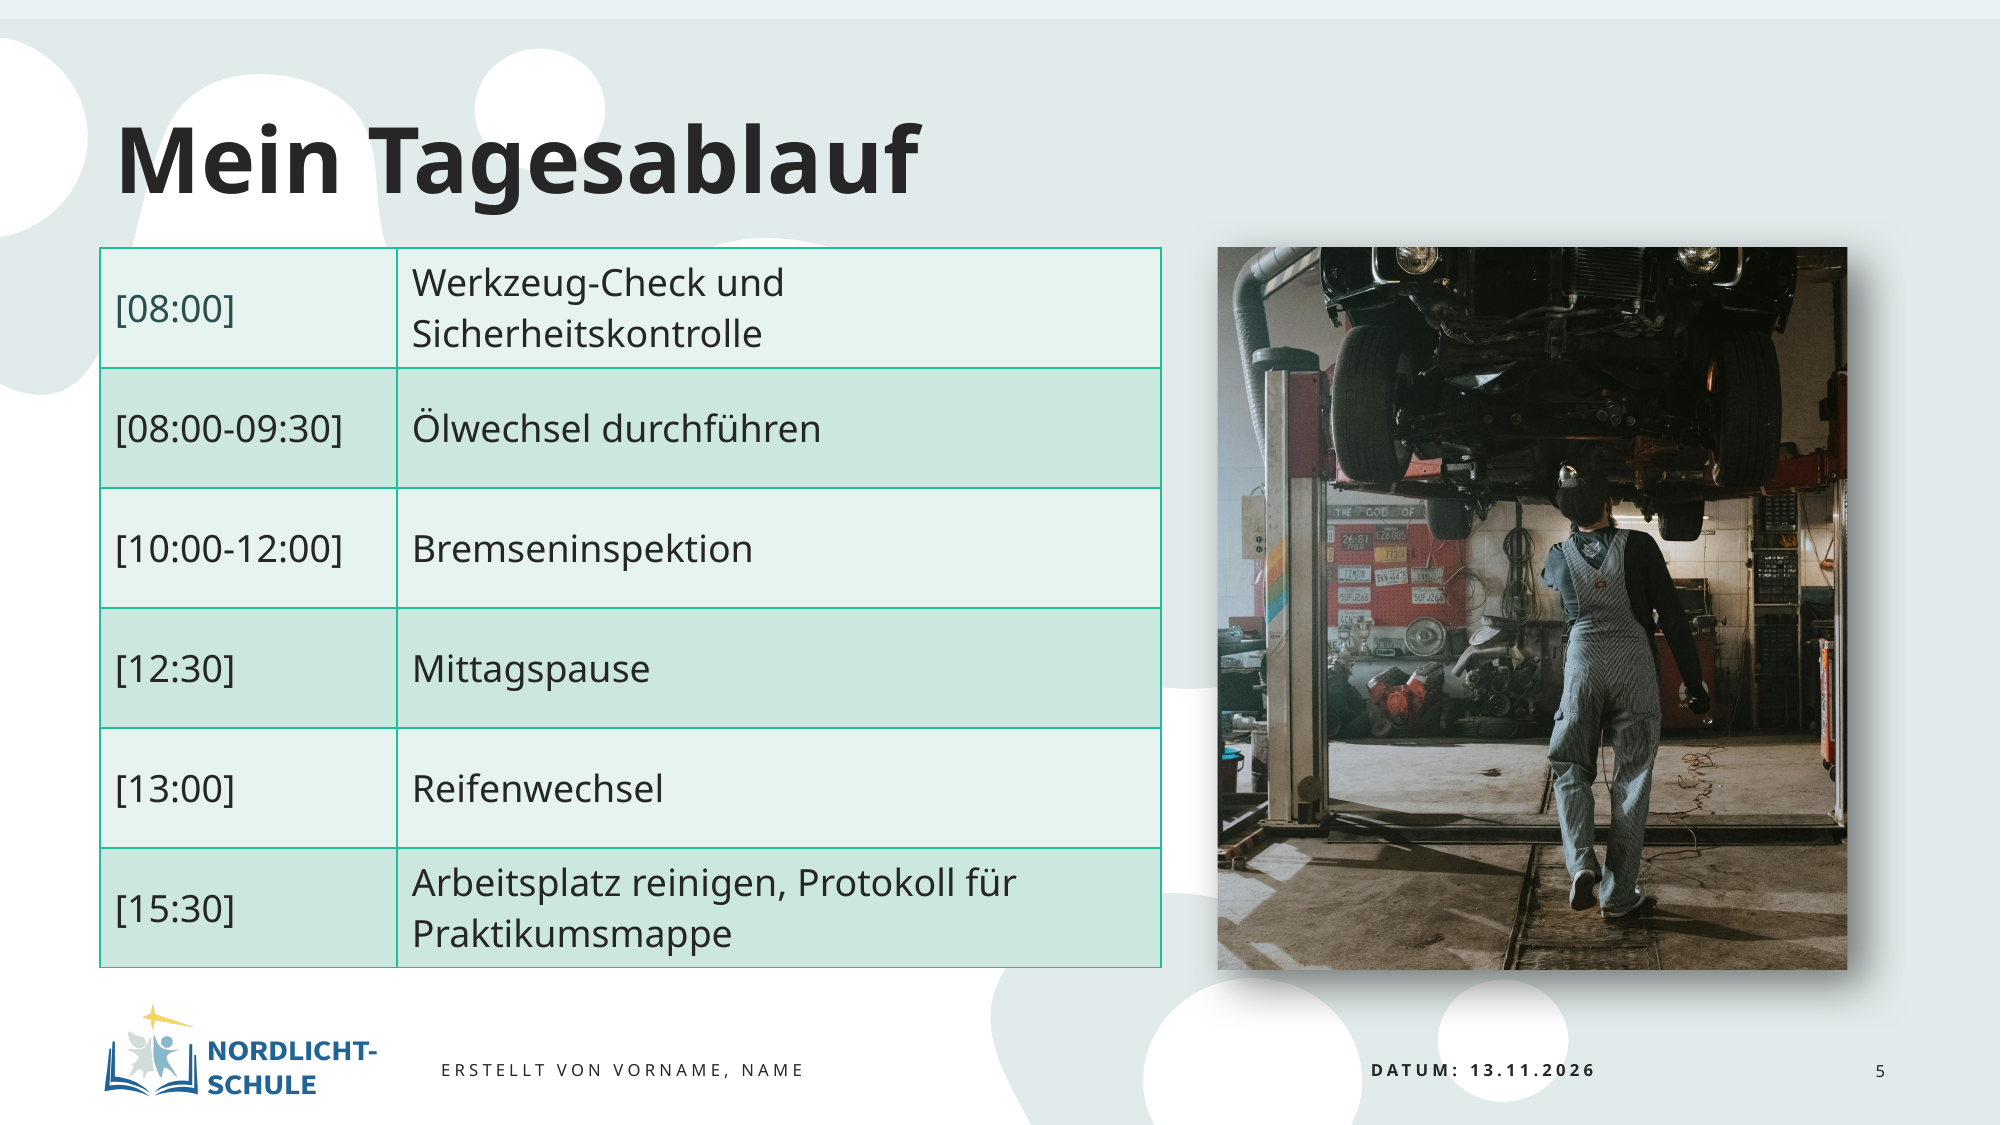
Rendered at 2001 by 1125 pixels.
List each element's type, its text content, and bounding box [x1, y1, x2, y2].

table_cell Bremseninspektion [398, 489, 1160, 607]
table_cell Reifenwechsel [398, 729, 1160, 847]
table_cell Arbeitsplatz reinigen, Protokoll für Praktikumsmappe [398, 849, 1160, 967]
table_cell Mittagspause [398, 609, 1160, 727]
slide_number 5 [1662, 1042, 1900, 1103]
picture [99, 1004, 379, 1102]
table_cell [08:00-09:30] [101, 369, 396, 487]
table_cell [12:30] [101, 609, 396, 727]
table_cell [13:00] [101, 729, 396, 847]
footer Erstellt von Vorname, Name [426, 1041, 1146, 1102]
table_header [08:00] [101, 249, 396, 367]
title Mein Tagesablauf [99, 91, 1900, 220]
table_cell [10:00-12:00] [101, 489, 396, 607]
table_cell [15:30] [101, 849, 396, 967]
table_header Werkzeug-Check und Sicherheitskontrolle [398, 249, 1160, 367]
table_cell Ölwechsel durchführen [398, 369, 1160, 487]
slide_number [1355, 1041, 1643, 1102]
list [1217, 247, 1848, 970]
